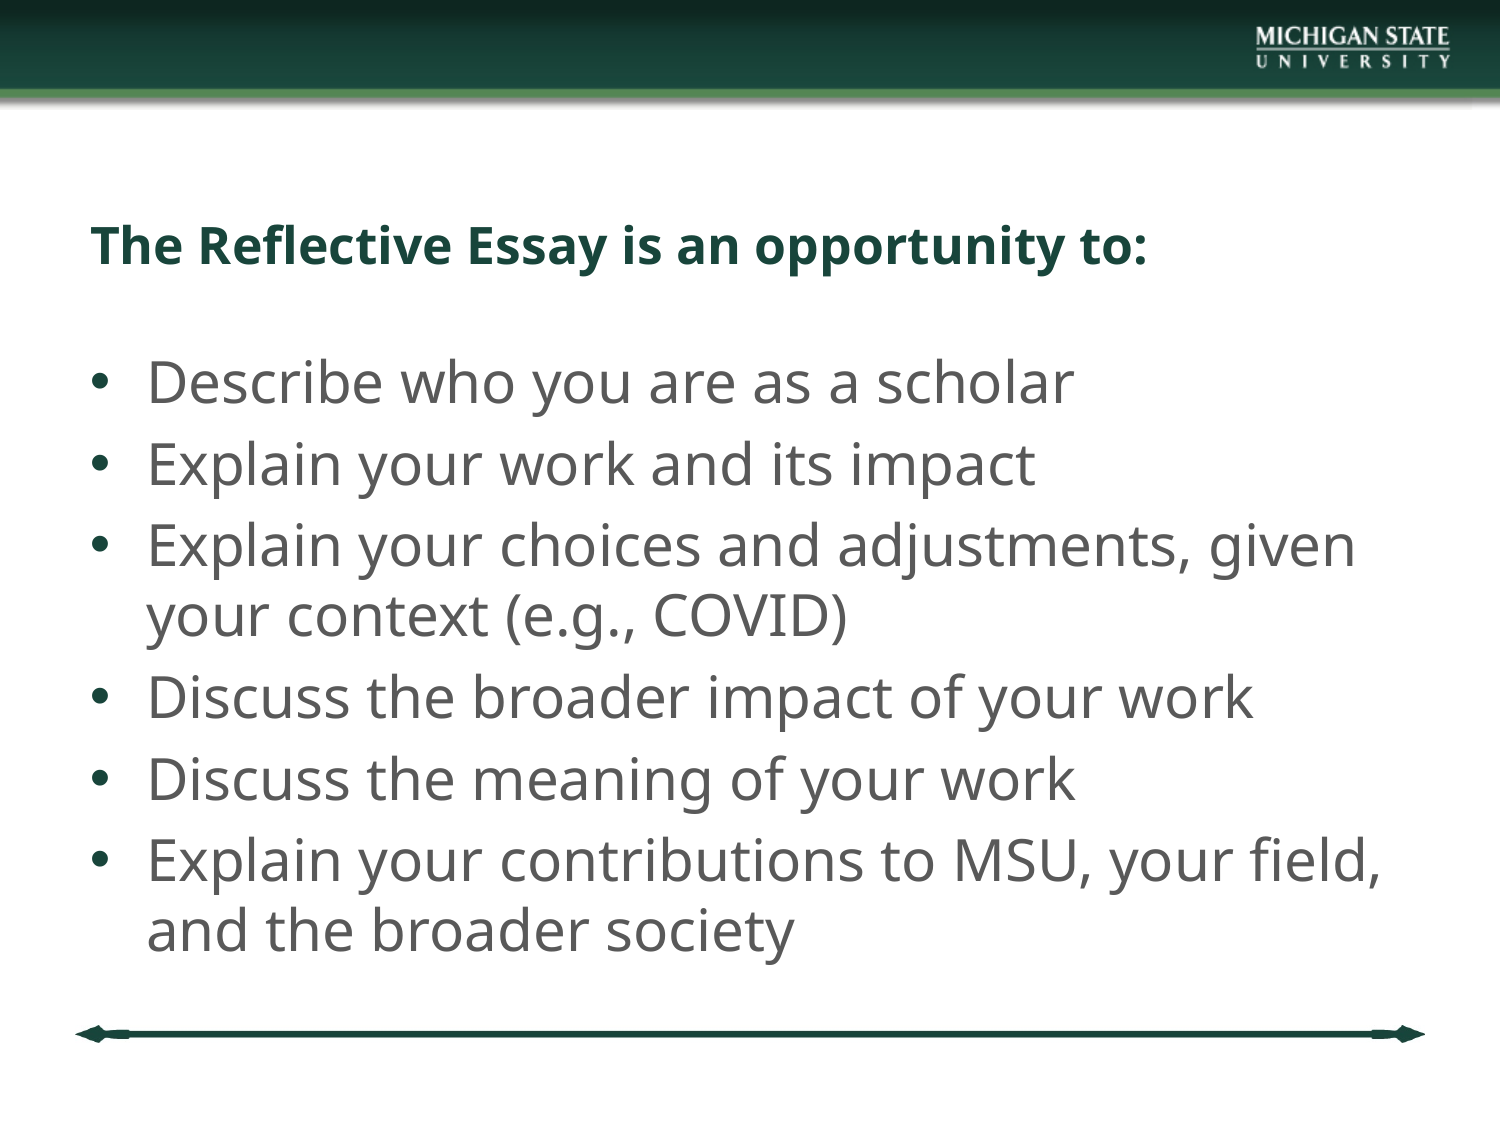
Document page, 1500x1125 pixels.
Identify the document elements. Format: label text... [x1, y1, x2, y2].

picture [75, 1025, 1425, 1043]
picture [0, 0, 1500, 110]
list Describe who you are as a scholar Explain your work and its impact Explain your choices and adjustments, given your context (e.g., COVID) Discuss the broader impact of your work Discuss the meaning of your work Explain your contributions to MSU, your field, and the broader society [75, 337, 1425, 1005]
title The Reflective Essay is an opportunity to: [75, 204, 1425, 284]
